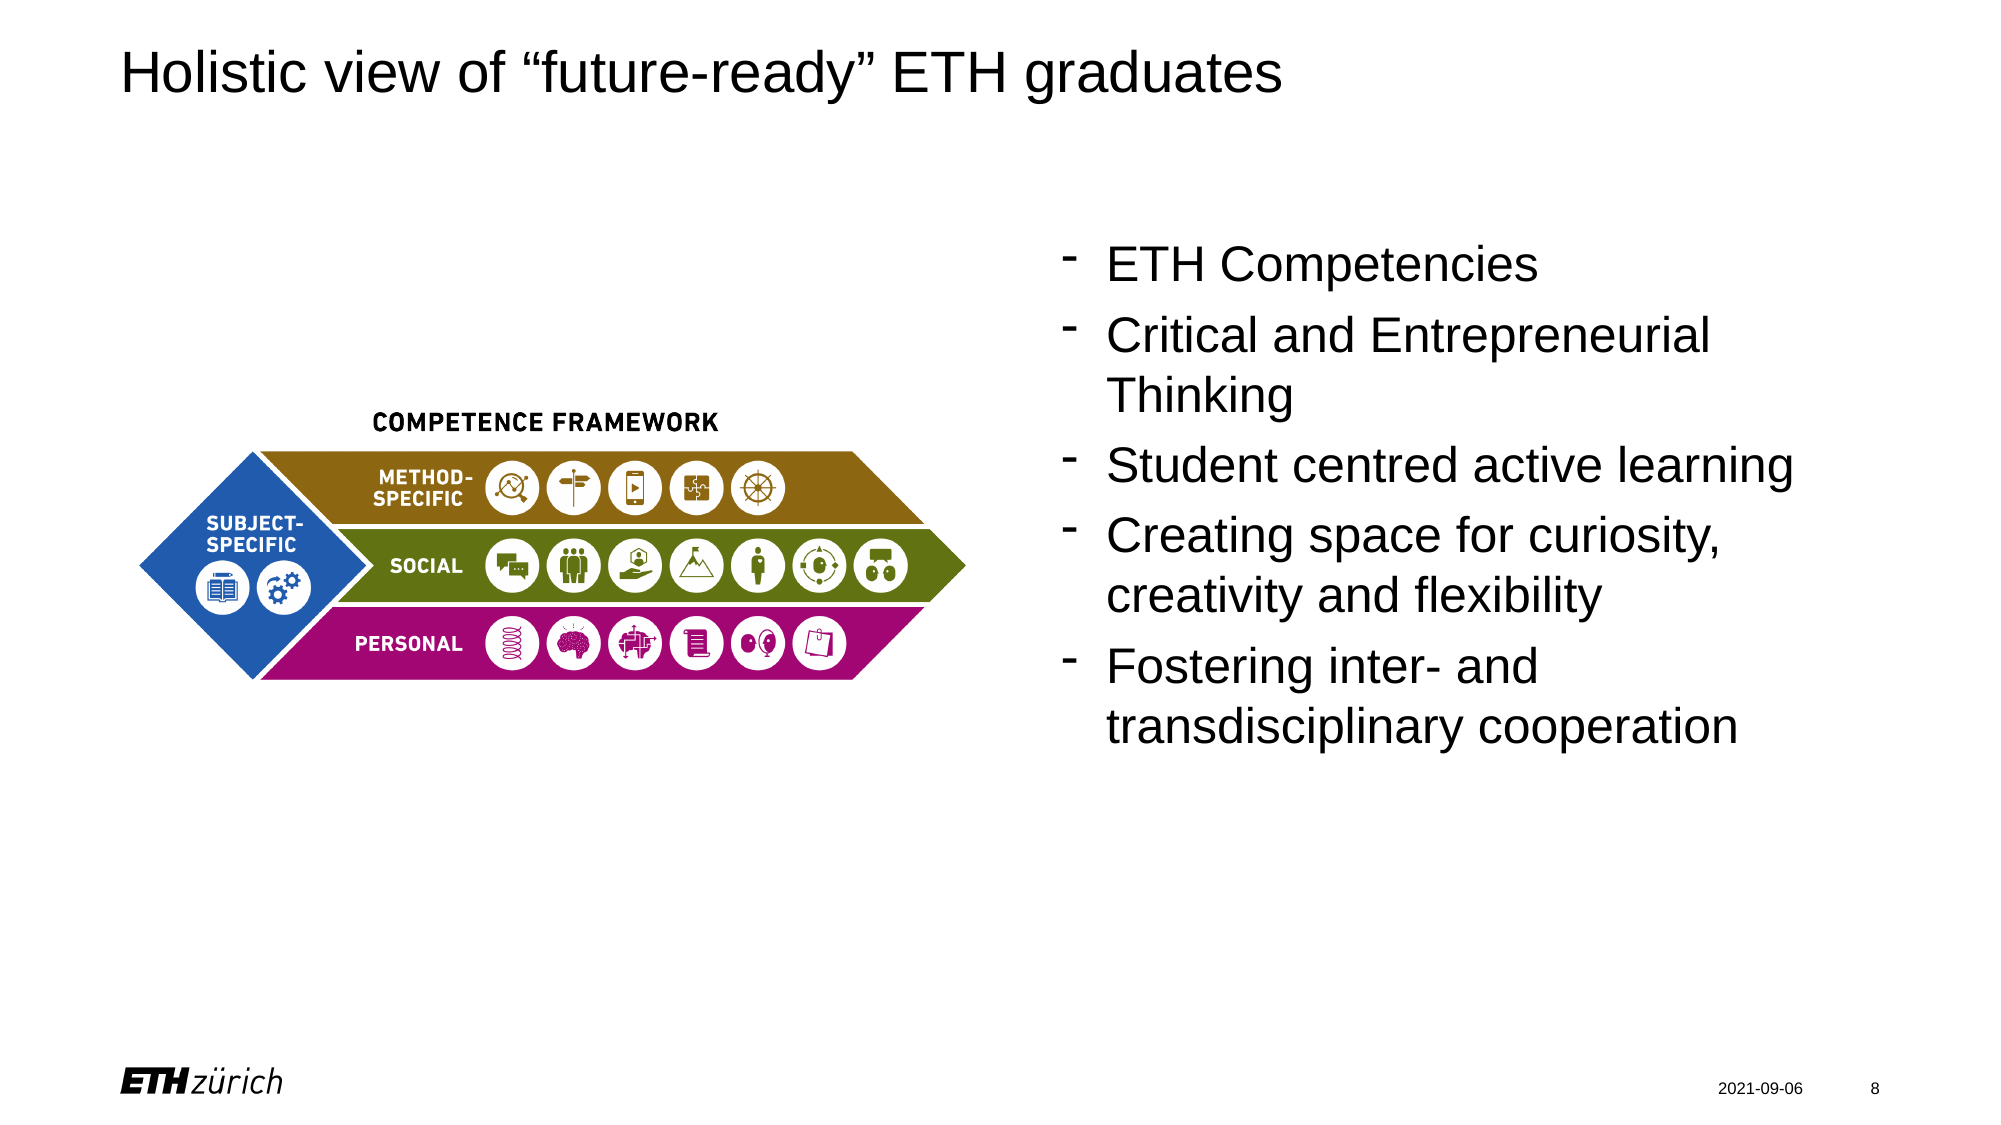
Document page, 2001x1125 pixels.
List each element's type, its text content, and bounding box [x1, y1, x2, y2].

list ETH Competencies Critical and Entrepreneurial Thinking Student centred active learning Creating space for curiosity, creativity and flexibility Fostering inter- and transdisciplinary cooperation [1017, 231, 1880, 1029]
title Holistic view of “future-ready” ETH graduates [120, 42, 1880, 191]
picture [139, 412, 966, 680]
picture [120, 1067, 282, 1094]
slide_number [1718, 1069, 1819, 1106]
slide_number 8 [1827, 1069, 1880, 1106]
